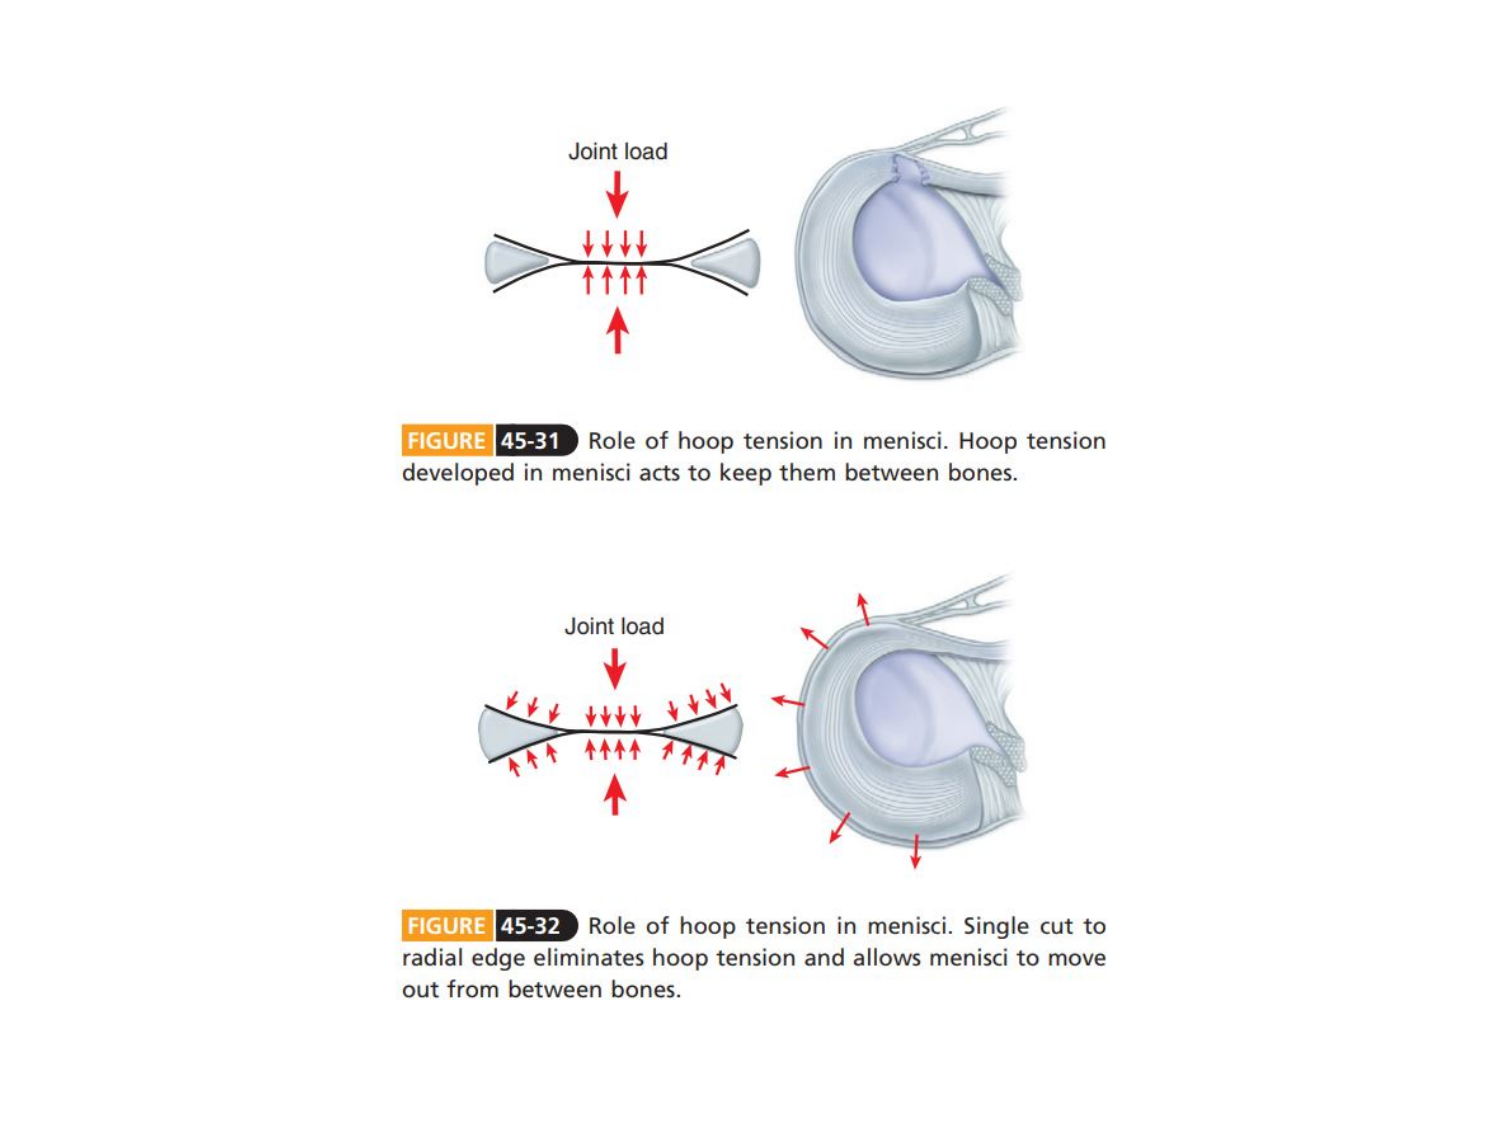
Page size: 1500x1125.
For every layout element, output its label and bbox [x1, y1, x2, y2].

picture [355, 105, 1145, 1019]
